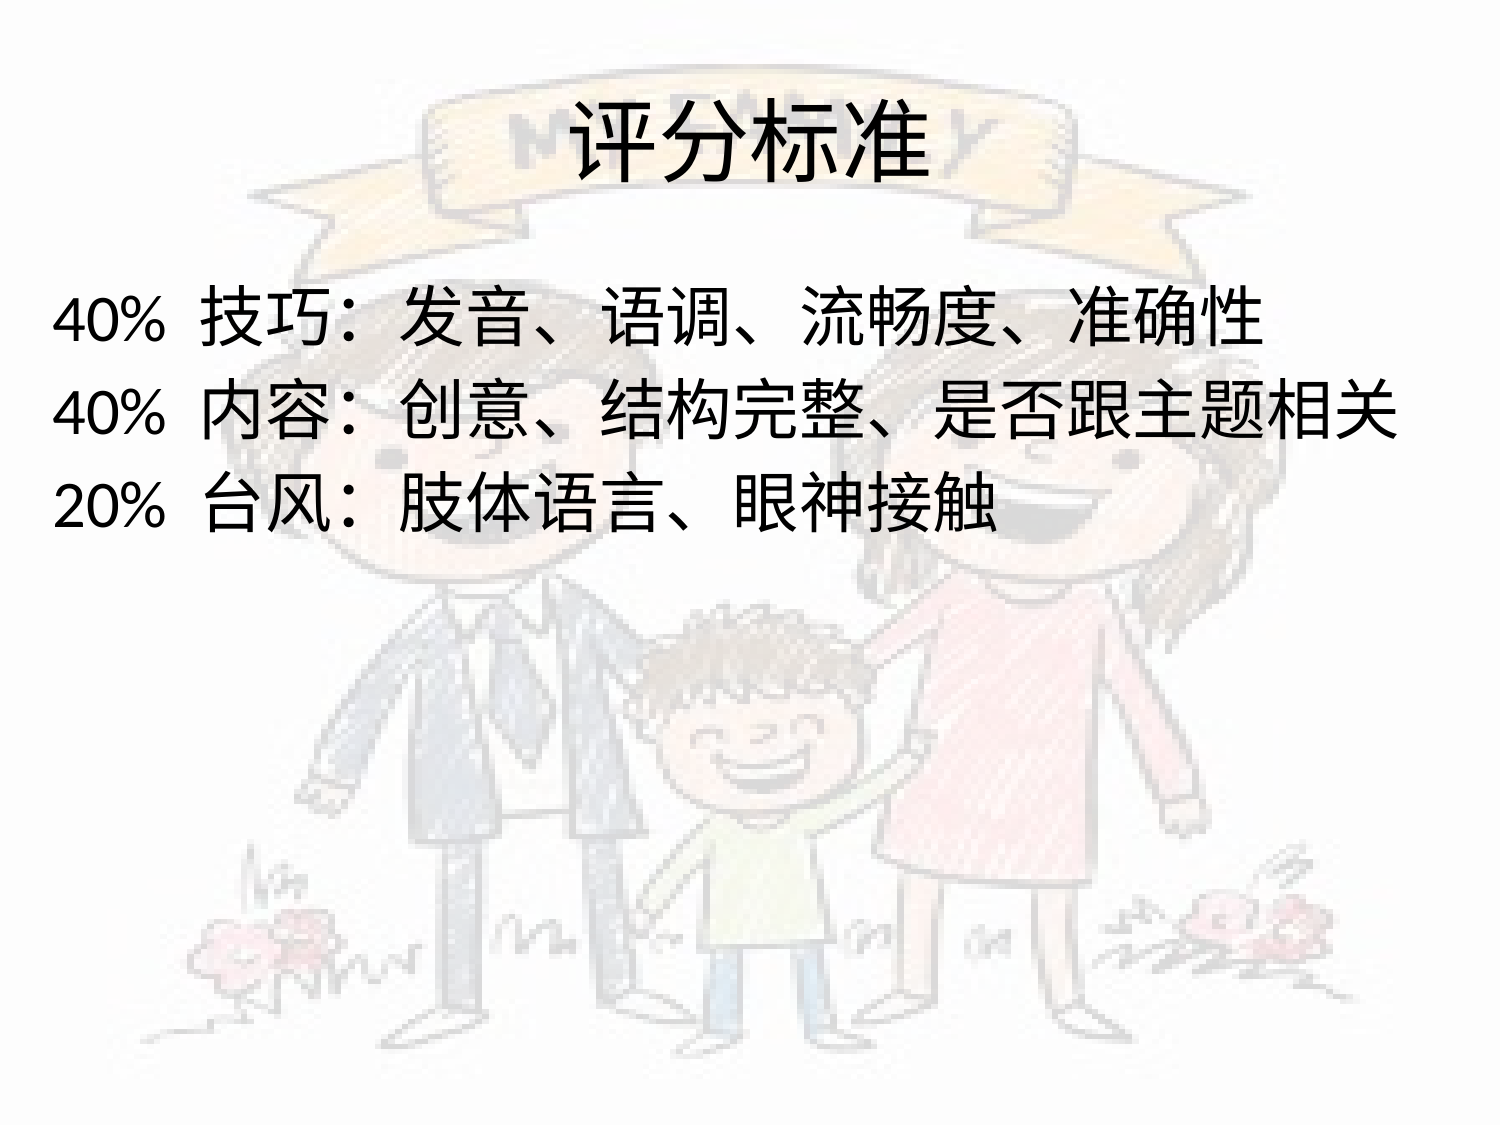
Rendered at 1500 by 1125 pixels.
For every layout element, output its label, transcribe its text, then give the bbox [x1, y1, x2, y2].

title 评分标准 [75, 45, 1425, 233]
list 40% 技巧：发音、语调、流畅度、准确性 40% 内容：创意、结构完整、是否跟主题相关 20% 台风：肢体语言、眼神接触 [37, 267, 1463, 1010]
